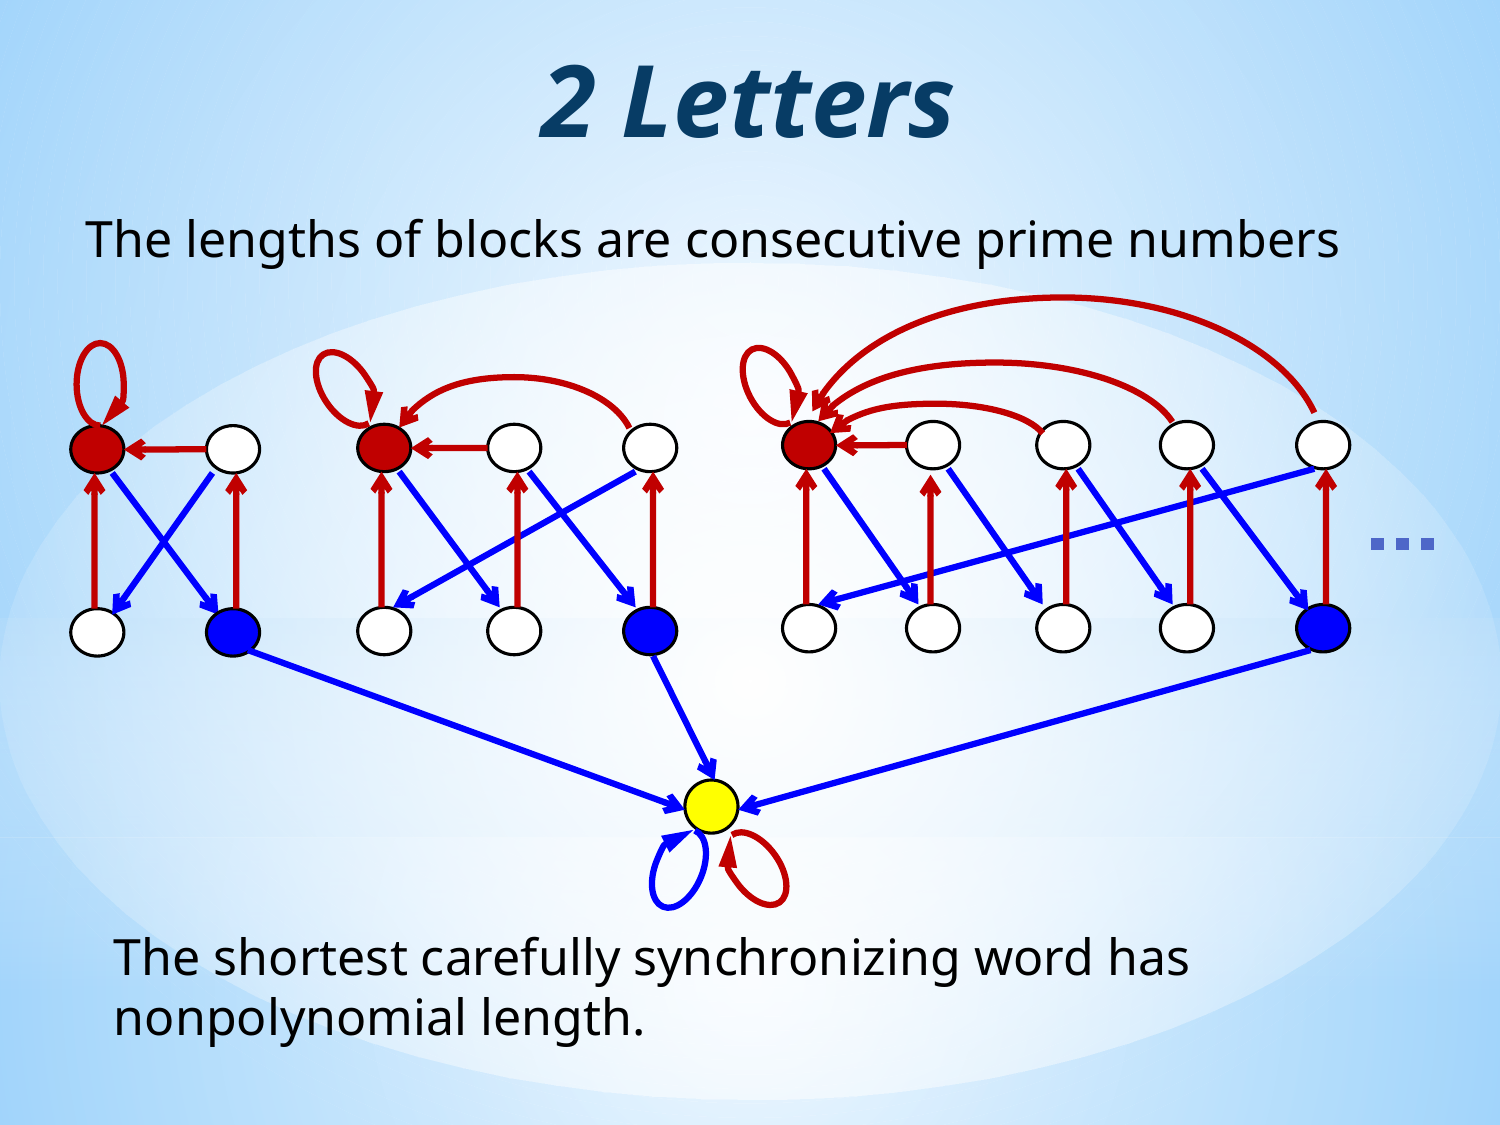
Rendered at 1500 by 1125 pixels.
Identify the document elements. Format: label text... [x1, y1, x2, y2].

text_box [782, 421, 836, 469]
text_box [818, 573, 930, 608]
text_box [923, 474, 938, 605]
text_box [1007, 553, 1043, 605]
text_box [247, 649, 685, 812]
text_box [742, 347, 806, 425]
text_box [399, 377, 630, 448]
text_box [684, 780, 739, 834]
text_box [719, 832, 787, 906]
text_box [835, 438, 907, 453]
text_box [1036, 604, 1090, 652]
text_box [206, 608, 260, 657]
text_box [206, 425, 260, 474]
text_box [1038, 453, 1089, 469]
text_box The shortest carefully synchronizing word has nonpolynomial length. [99, 917, 1404, 1053]
text_box [738, 649, 1311, 813]
text_box [651, 829, 707, 908]
text_box The lengths of blocks are consecutive prime numbers [70, 200, 1440, 276]
text_box [1160, 432, 1214, 469]
text_box [645, 471, 661, 608]
text_box [76, 342, 124, 426]
text_box [623, 607, 677, 655]
text_box [782, 604, 836, 652]
text_box [1116, 524, 1173, 605]
text_box [902, 582, 919, 605]
text_box [906, 604, 960, 652]
text_box 2 Letters [73, 29, 1424, 146]
text_box [1296, 604, 1350, 652]
text_box [1221, 495, 1309, 611]
text_box [393, 537, 517, 608]
text_box [818, 413, 849, 425]
text_box [812, 297, 1315, 457]
text_box [487, 444, 541, 472]
text_box [830, 418, 972, 445]
text_box [70, 608, 124, 657]
text_box [315, 352, 383, 426]
text_box [374, 471, 389, 608]
text_box [468, 565, 500, 608]
text_box [87, 472, 102, 609]
text_box [1160, 604, 1214, 652]
text_box [1296, 421, 1350, 469]
text_box [123, 442, 207, 457]
text_box [357, 607, 411, 655]
text_box [906, 442, 960, 469]
text_box [623, 424, 677, 472]
text_box [357, 424, 411, 472]
text_box [652, 655, 715, 781]
text_box [562, 513, 636, 608]
text_box [112, 472, 213, 615]
text_box [510, 471, 525, 608]
text_box [487, 607, 541, 655]
text_box [1318, 468, 1334, 605]
text_box [70, 425, 124, 474]
